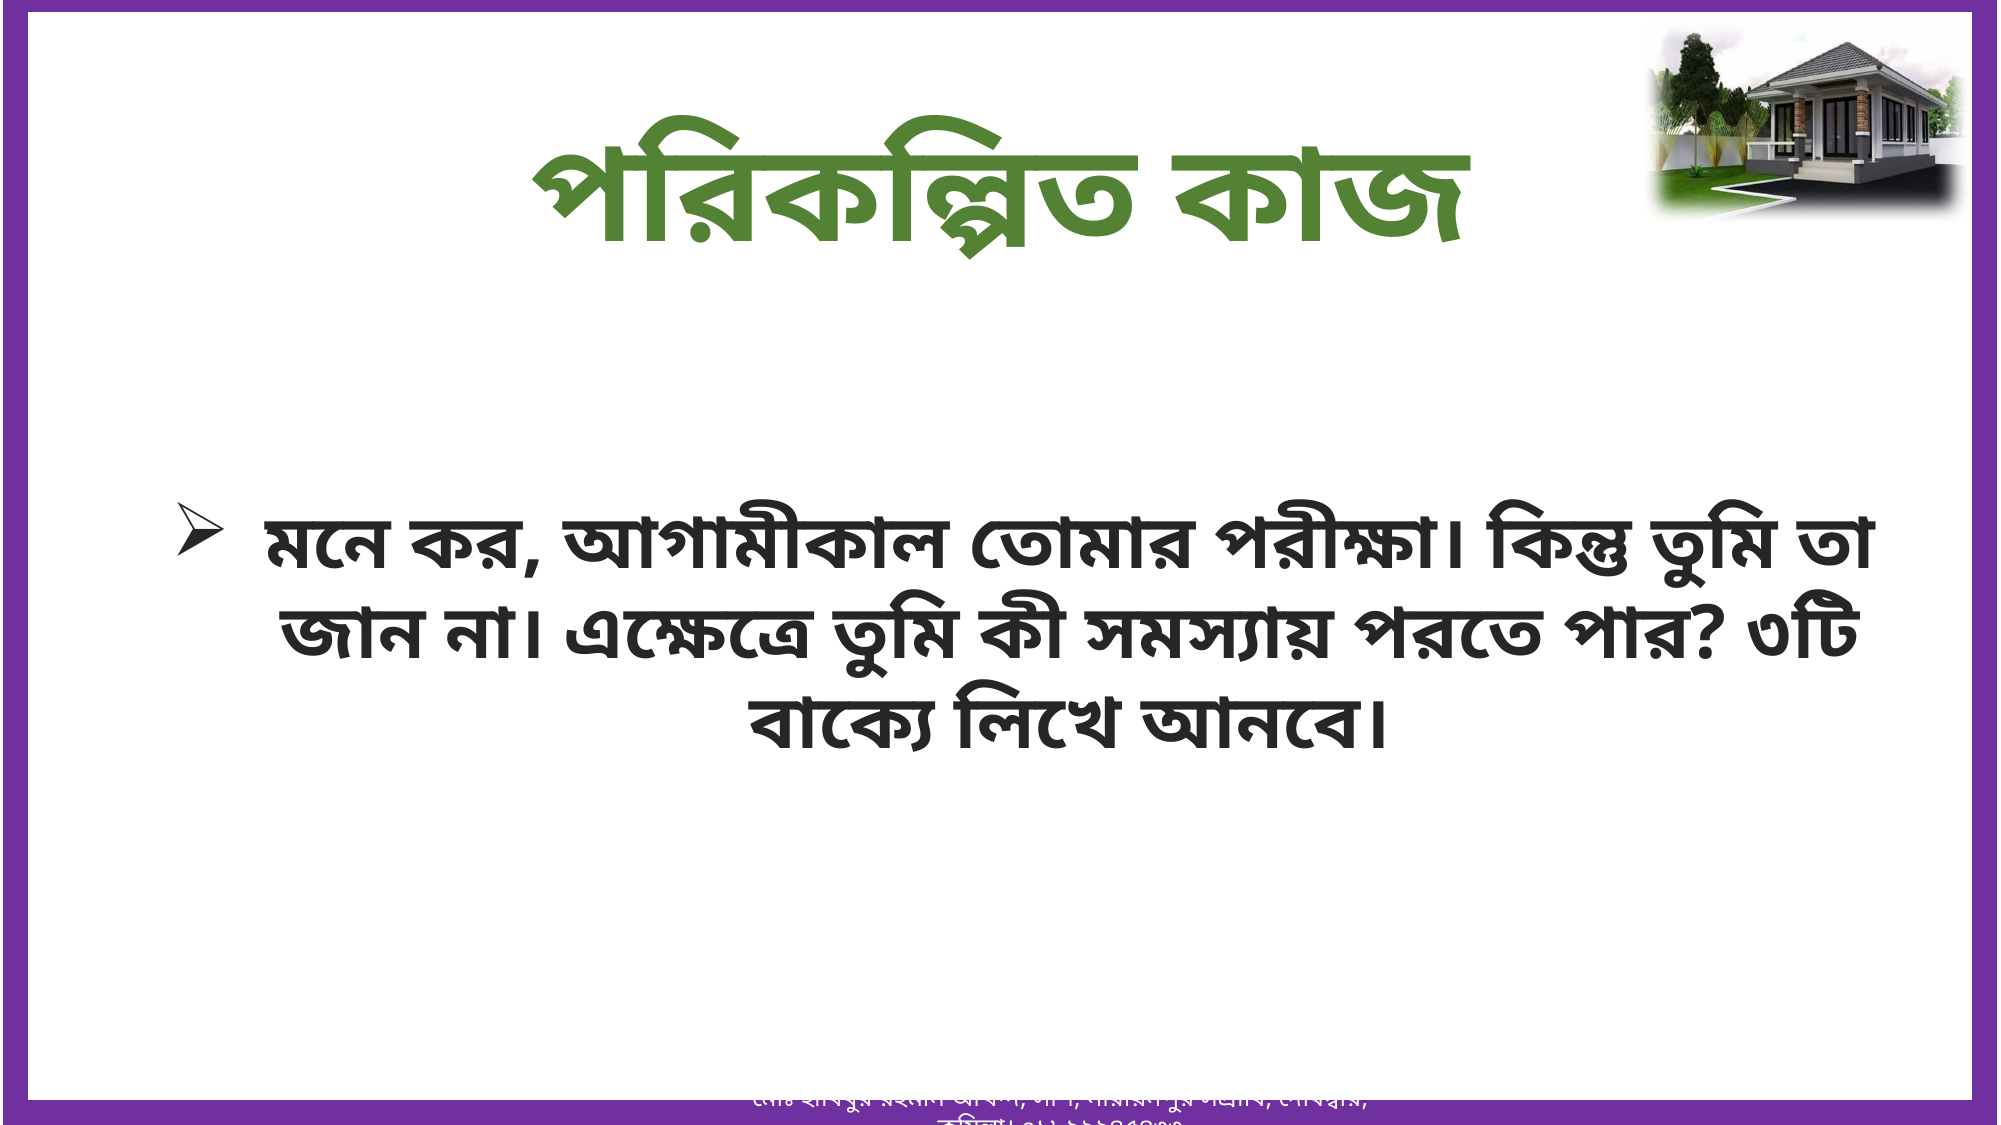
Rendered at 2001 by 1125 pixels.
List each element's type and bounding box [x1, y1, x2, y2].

picture [1642, 14, 1970, 224]
text_box [15, 0, 1985, 1125]
